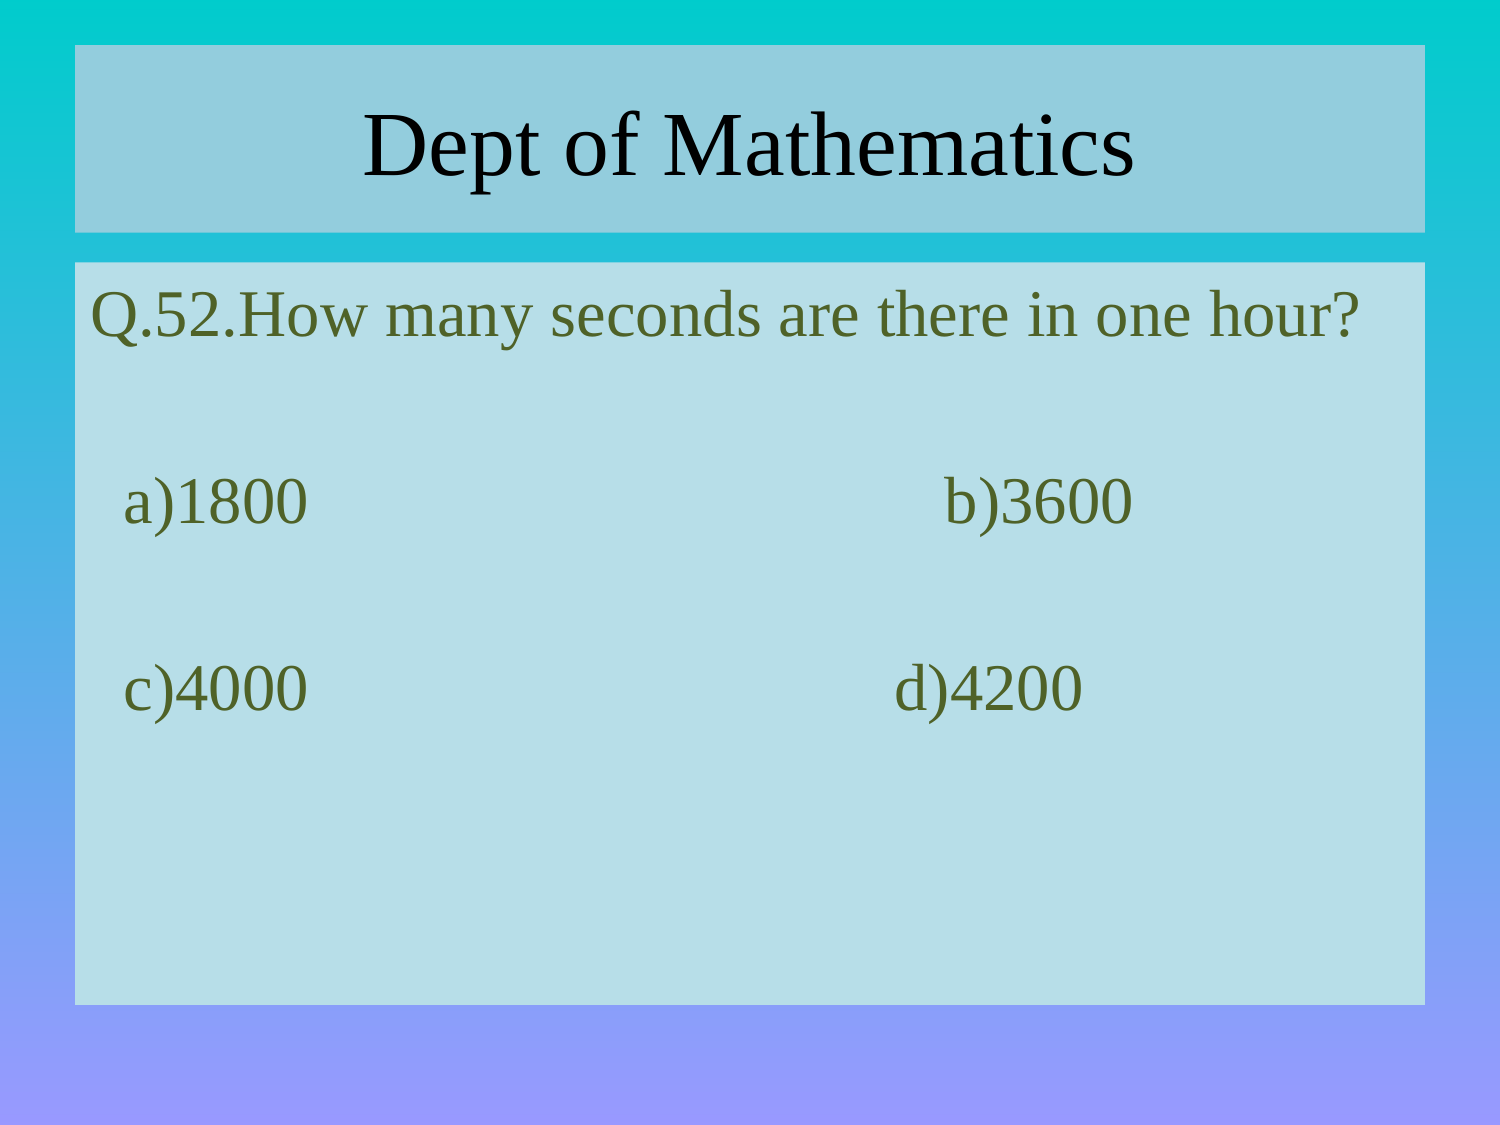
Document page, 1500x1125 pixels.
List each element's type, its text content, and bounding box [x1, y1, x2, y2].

title Dept of Mathematics [75, 45, 1425, 233]
list Q.52.How many seconds are there in one hour? a)1800 b)3600 c)4000 d)4200 [75, 262, 1425, 1005]
